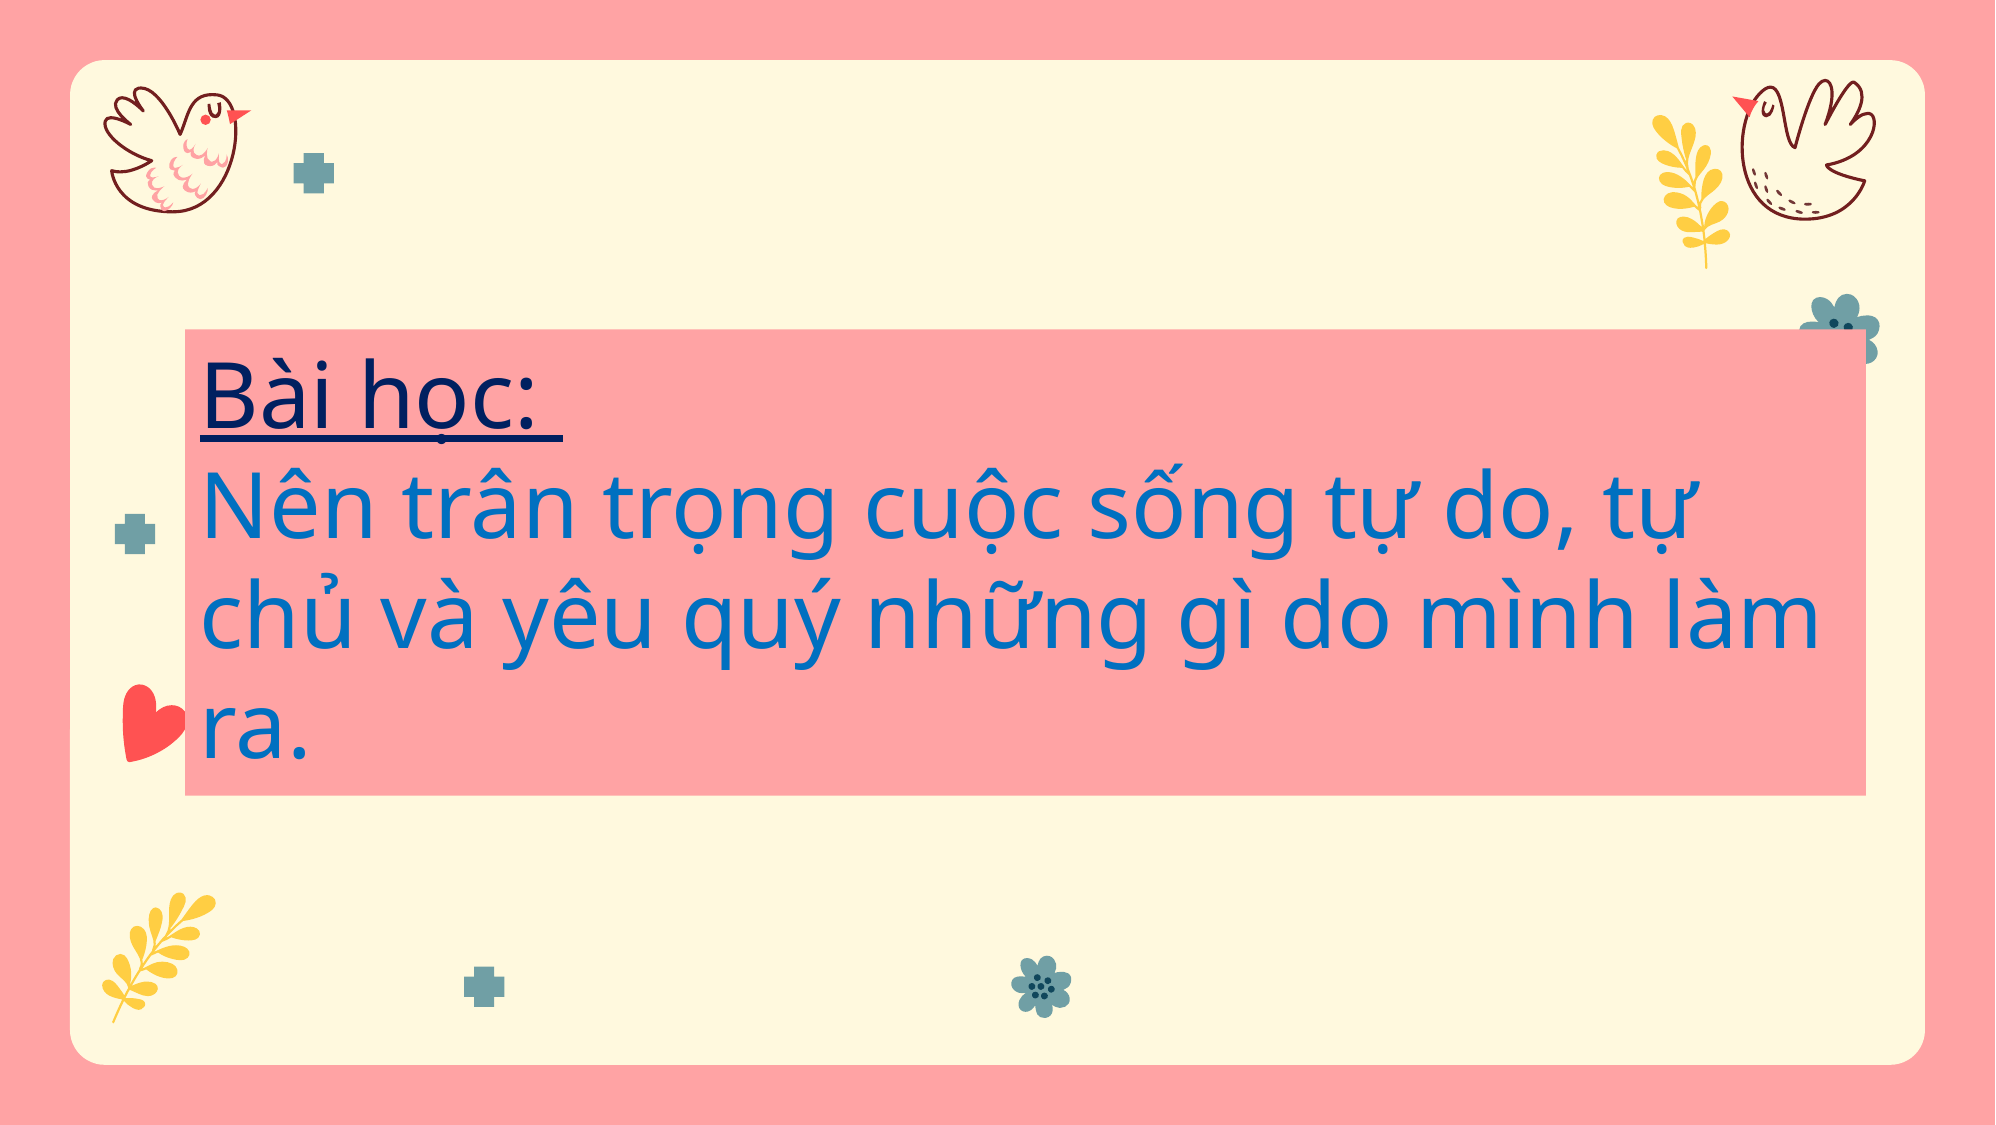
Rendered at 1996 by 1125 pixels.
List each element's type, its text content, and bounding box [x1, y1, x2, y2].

text_box Bài học: Nên trân trọng cuộc sống tự do, tự chủ và yêu quý những gì do mình làm ra. [185, 329, 1866, 796]
